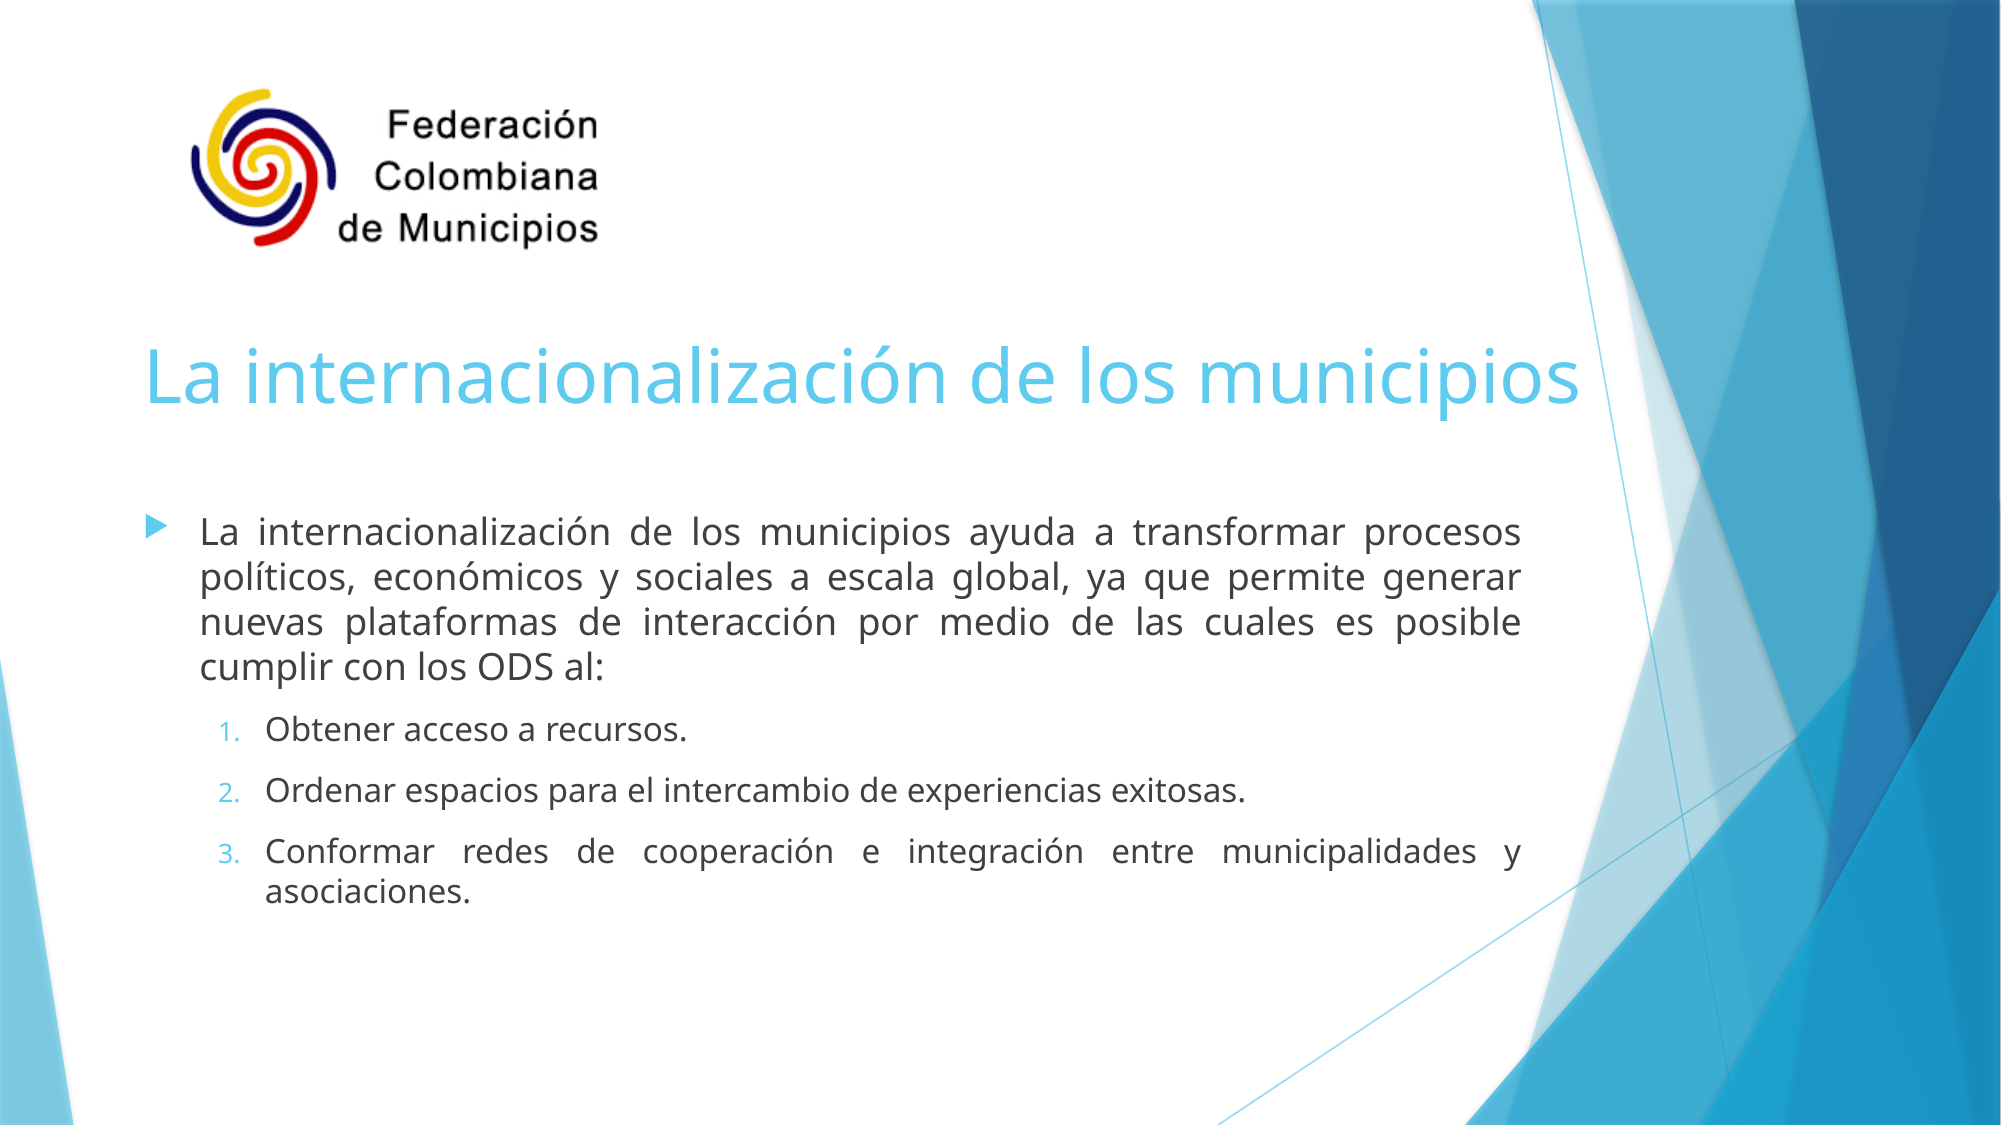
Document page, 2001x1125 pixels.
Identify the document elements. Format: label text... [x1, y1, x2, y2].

title La internacionalización de los municipios [128, 321, 1625, 538]
list La internacionalización de los municipios ayuda a transformar procesos políticos, económicos y sociales a escala global, ya que permite generar nuevas plataformas de interacción por medio de las cuales es posible cumplir con los ODS al: Obtener acceso a recursos. Ordenar espacios para el intercambio de experiencias exitosas. Conformar redes de cooperación e integración entre municipalidades y asociaciones. [128, 500, 1539, 962]
picture [158, 67, 616, 267]
